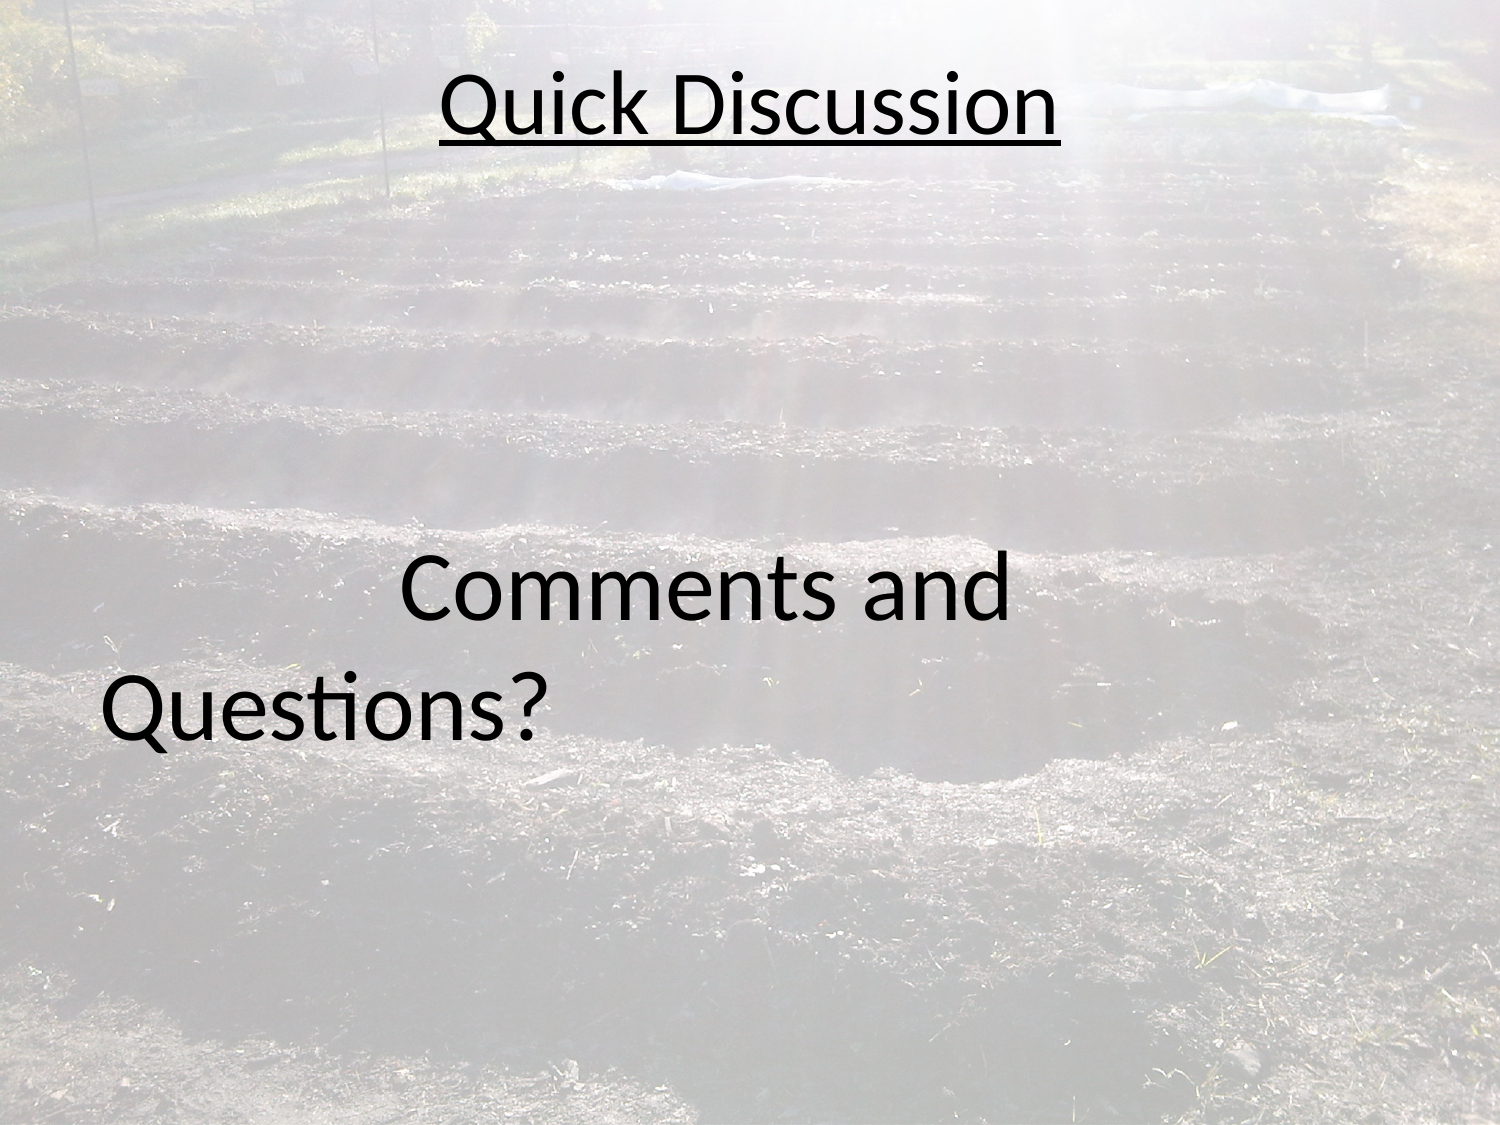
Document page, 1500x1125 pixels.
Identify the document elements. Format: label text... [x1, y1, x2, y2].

title Quick Discussion [0, 0, 1500, 198]
list Comments and Questions? [0, 226, 1500, 1125]
